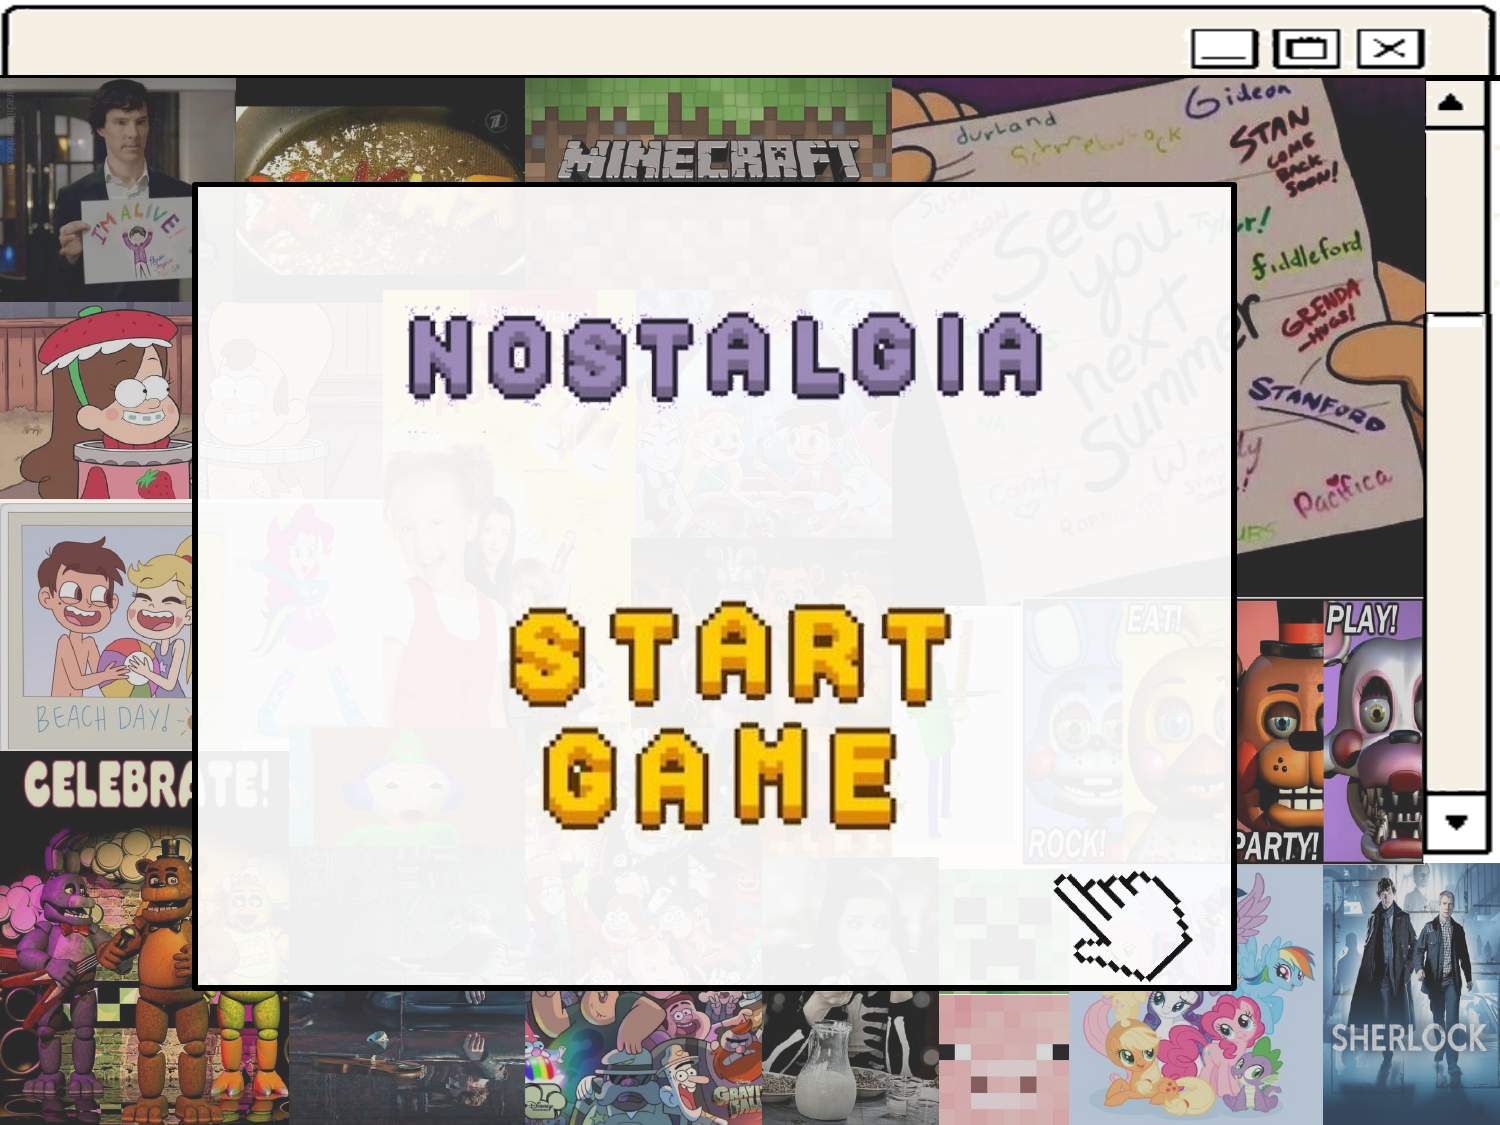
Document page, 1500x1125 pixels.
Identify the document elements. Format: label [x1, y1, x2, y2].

text_box [395, 290, 1058, 433]
picture [1040, 841, 1192, 993]
picture [1423, 314, 1500, 863]
text_box [489, 574, 963, 847]
text_box [0, 77, 1500, 1125]
text_box [0, 0, 1500, 77]
